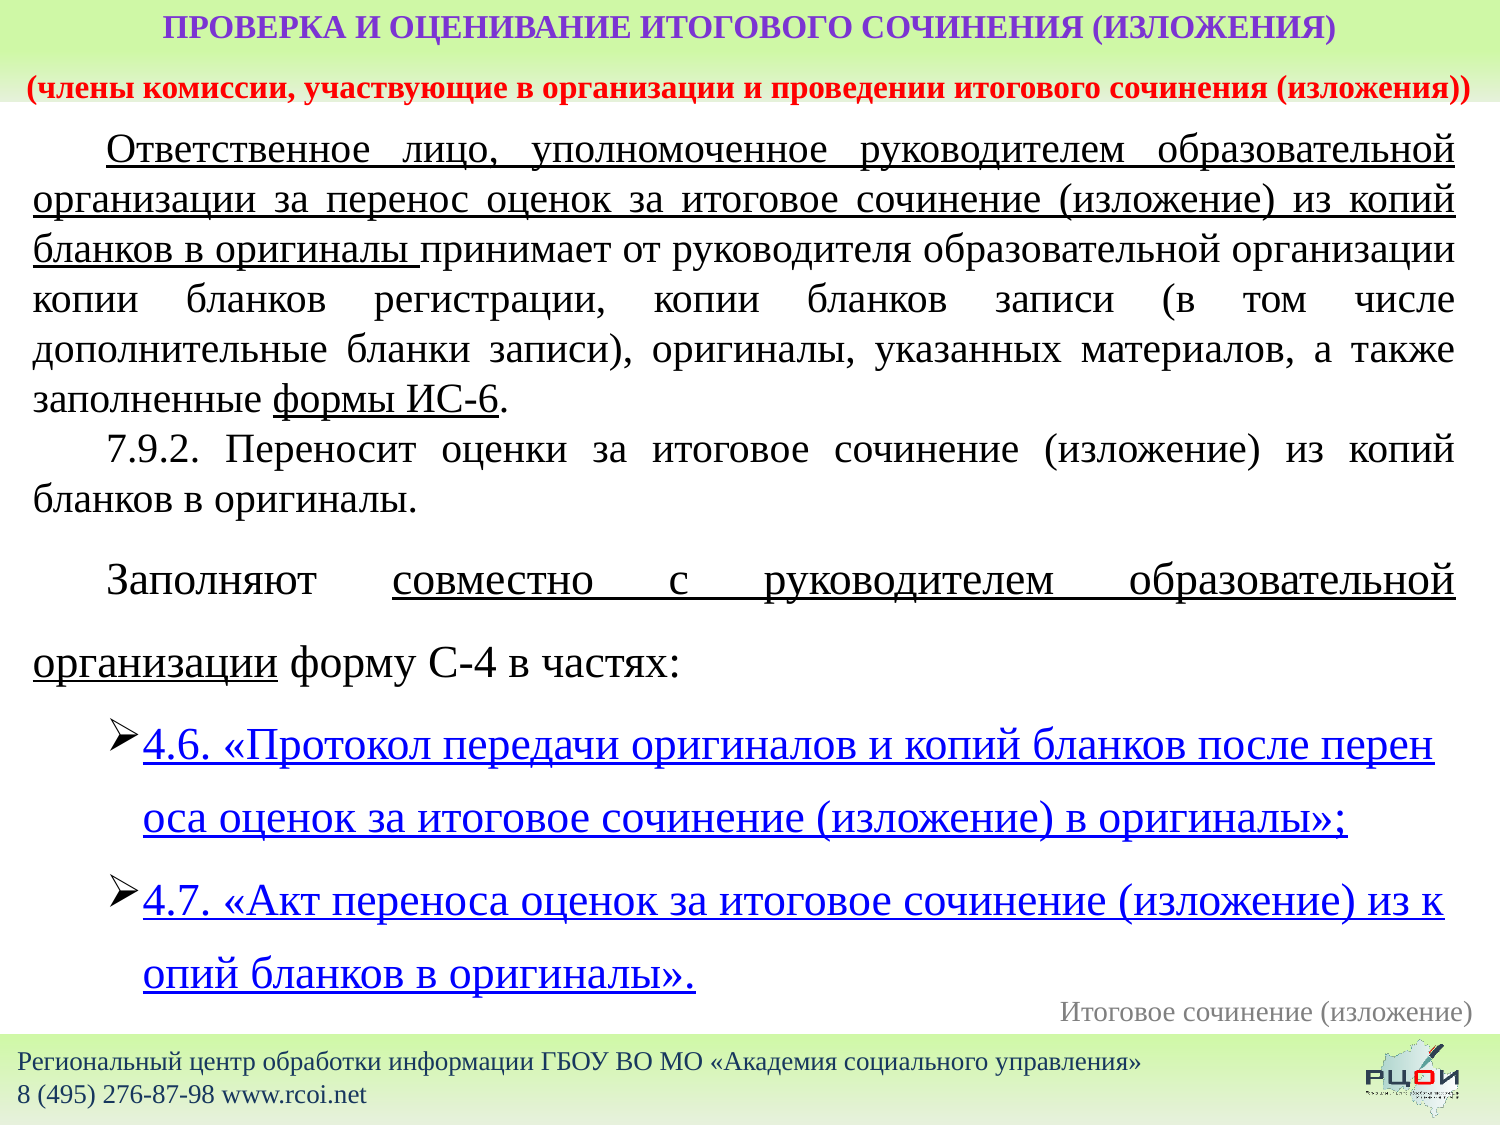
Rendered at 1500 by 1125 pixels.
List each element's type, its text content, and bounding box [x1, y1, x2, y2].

list Ответственное лицо, уполномоченное руководителем образовательной организации за перенос оценок за итоговое сочинение (изложение) из копий бланков в оригиналы принимает от руководителя образовательной организации копии бланков регистрации, копии бланков записи (в том числе дополнительные бланки записи), оригиналы, указанных материалов, а также заполненные формы ИС-6. 7.9.2. Переносит оценки за итоговое сочинение (изложение) из копий бланков в оригиналы. Заполняют совместно с руководителем образовательной организации форму С-4 в частях: 4.6. «Протокол передачи оригиналов и копий бланков после переноса оценок за итоговое сочинение (изложение) в оригиналы»; 4.7. «Акт переноса оценок за итоговое сочинение (изложение) из копий бланков в оригиналы». [17, 113, 1471, 787]
picture [1366, 1039, 1459, 1118]
title Проверка и оценивание итогового сочинения (изложения) (члены комиссии, участвующие в организации и проведении итогового сочинения (изложения)) [0, 0, 1500, 90]
